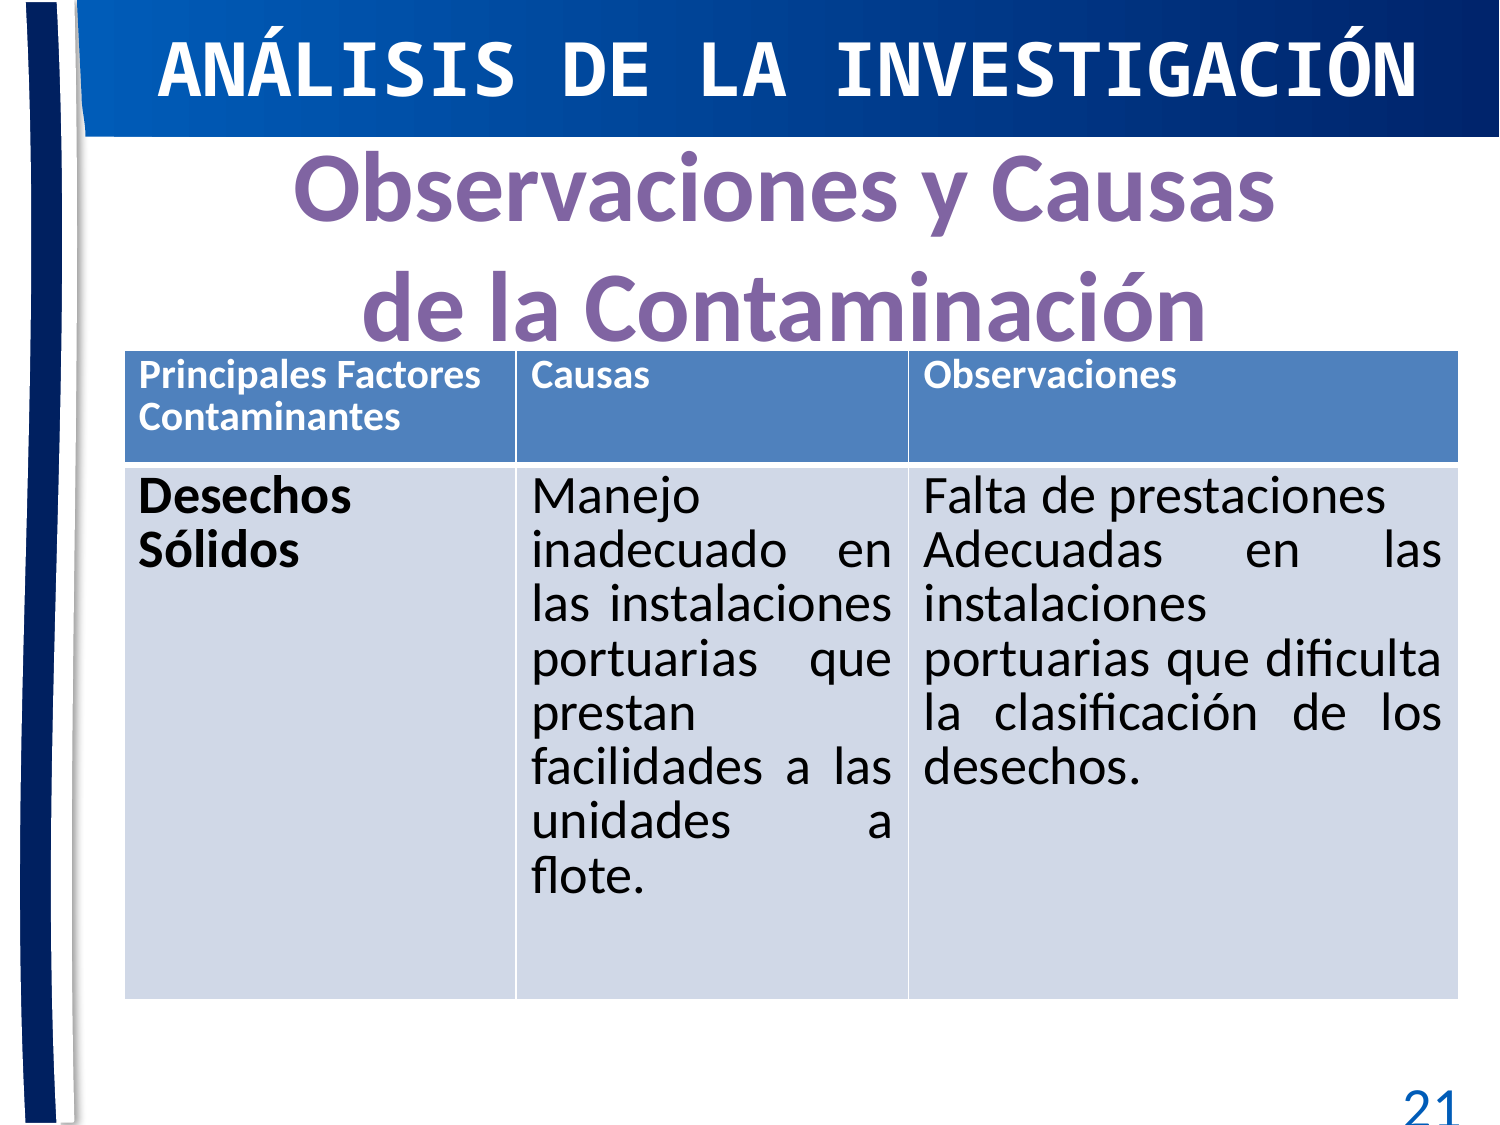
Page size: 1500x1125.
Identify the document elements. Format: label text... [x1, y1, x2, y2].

table_header Observaciones [909, 351, 1458, 462]
slide_number 21 [1387, 1062, 1500, 1123]
text_box ANÁLISIS DE LA INVESTIGACIÓN [74, 0, 1500, 139]
text_box Observaciones y Causas de la Contaminación [218, 139, 1353, 349]
table_cell Manejo inadecuado en las instalaciones portuarias que prestan facilidades a las unidades a flote. [517, 468, 908, 999]
table_cell Falta de prestaciones Adecuadas en las instalaciones portuarias que dificulta la clasificación de los desechos. [909, 468, 1458, 999]
table_header Principales Factores Contaminantes [125, 351, 515, 462]
table_cell Desechos Sólidos [125, 468, 515, 999]
table_header Causas [517, 351, 908, 462]
